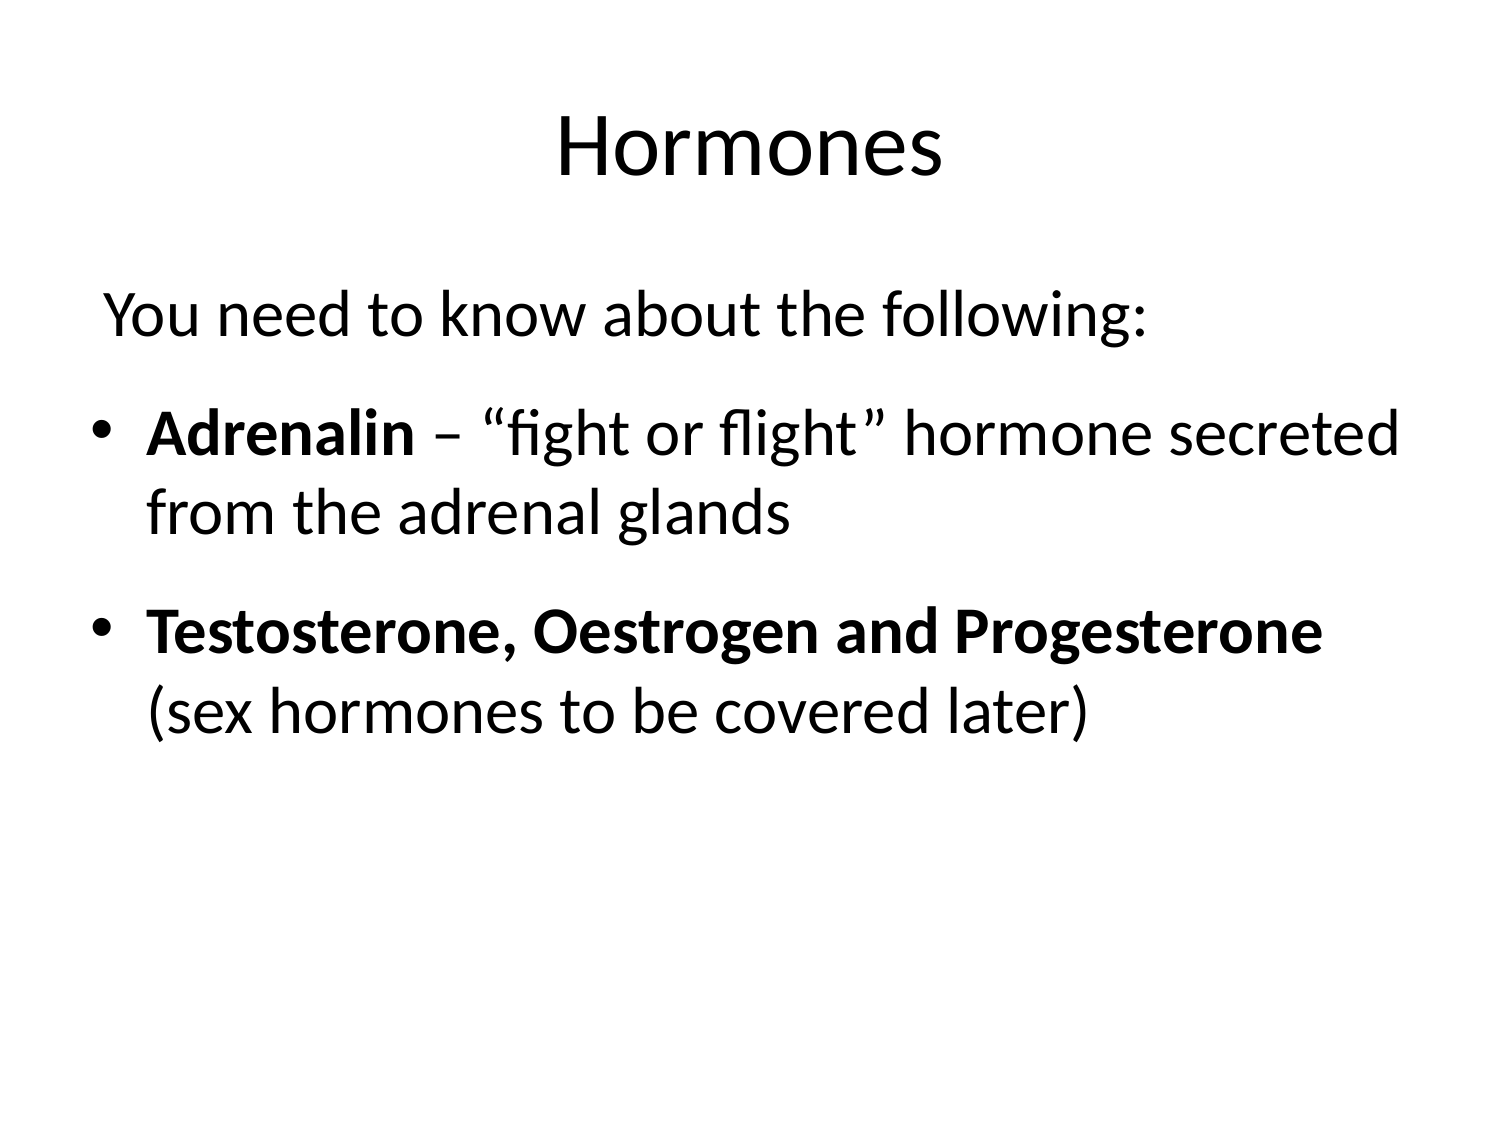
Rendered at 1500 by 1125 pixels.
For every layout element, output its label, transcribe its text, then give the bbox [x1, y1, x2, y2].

list You need to know about the following: Adrenalin – “fight or flight” hormone secreted from the adrenal glands Testosterone, Oestrogen and Progesterone (sex hormones to be covered later) [75, 262, 1425, 1005]
title Hormones [75, 45, 1425, 233]
